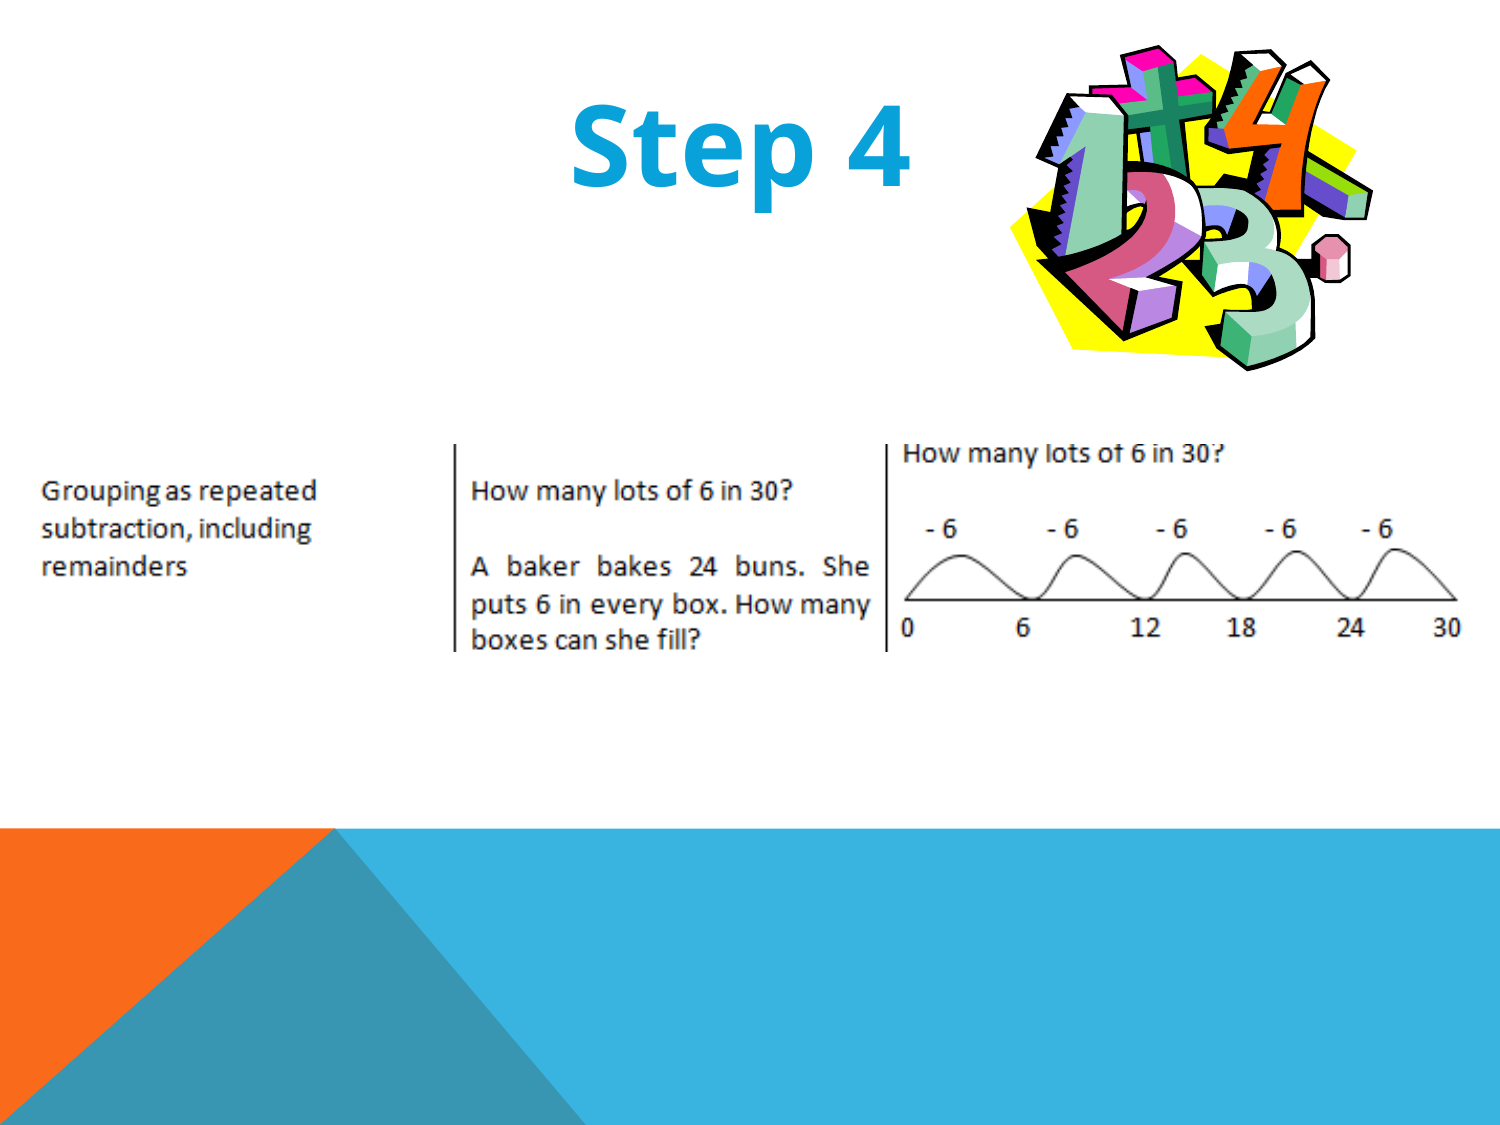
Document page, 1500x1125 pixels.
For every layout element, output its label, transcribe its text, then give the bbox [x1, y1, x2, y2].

picture [1009, 41, 1377, 375]
text_box Step 4 [554, 66, 927, 217]
picture [29, 444, 1477, 652]
